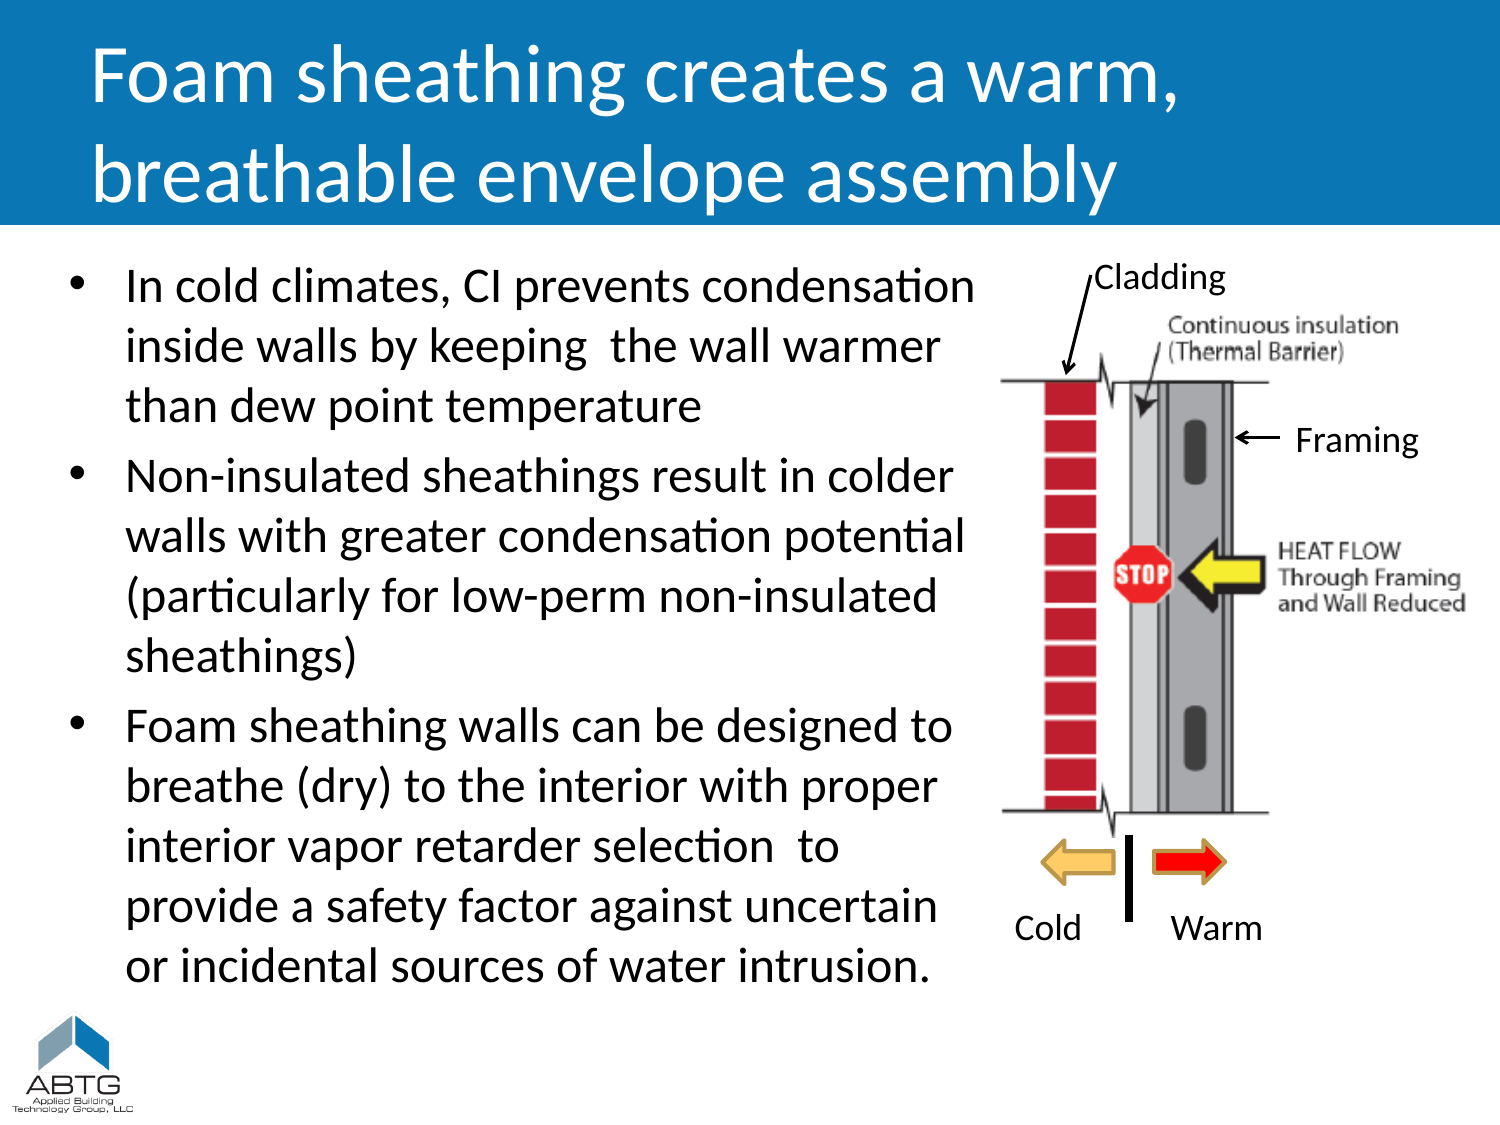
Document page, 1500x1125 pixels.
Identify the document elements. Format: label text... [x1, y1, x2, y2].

list In cold climates, CI prevents condensation inside walls by keeping the wall warmer than dew point temperature Non-insulated sheathings result in colder walls with greater condensation potential (particularly for low-perm non-insulated sheathings) Foam sheathing walls can be designed to breathe (dry) to the interior with proper interior vapor retarder selection to provide a safety factor against uncertain or incidental sources of water intrusion. [53, 244, 1000, 1100]
picture [12, 1010, 133, 1113]
title Foam sheathing creates a warm, breathable envelope assembly [75, 24, 1425, 213]
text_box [999, 244, 1478, 957]
